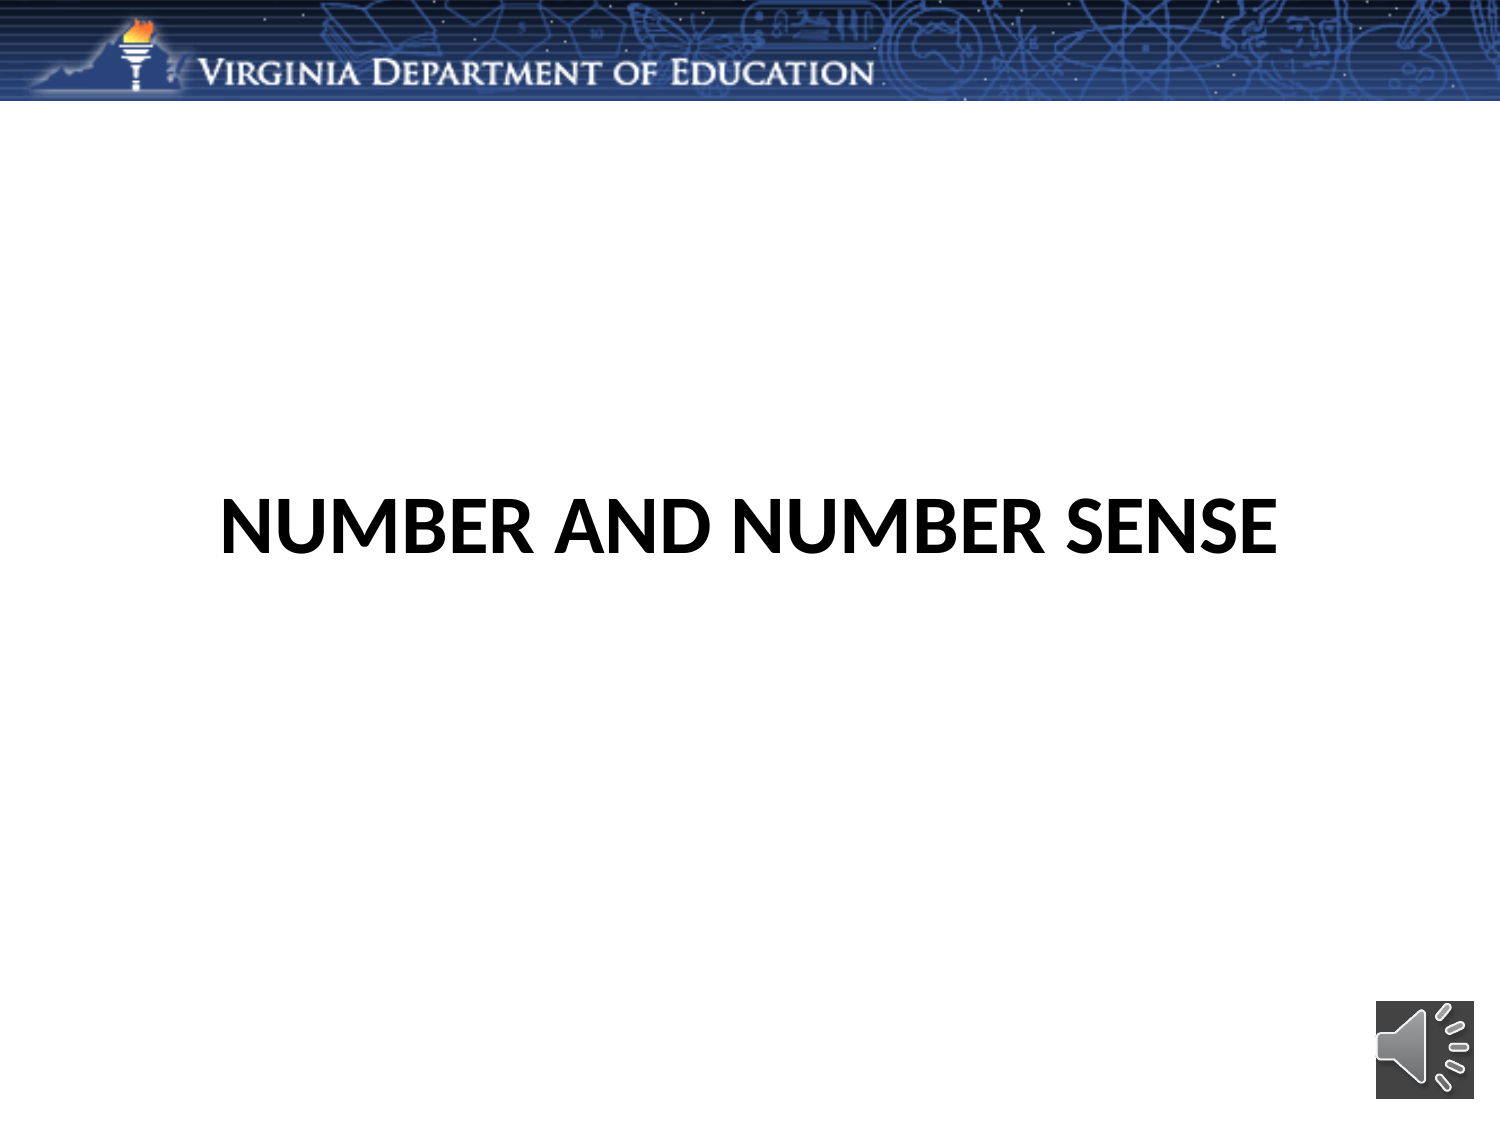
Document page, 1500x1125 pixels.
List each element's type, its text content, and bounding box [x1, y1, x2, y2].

picture [1374, 999, 1476, 1101]
title Number and Number Sense [112, 462, 1388, 638]
picture [0, 0, 1500, 101]
slide_number 14 [1124, 1062, 1476, 1125]
